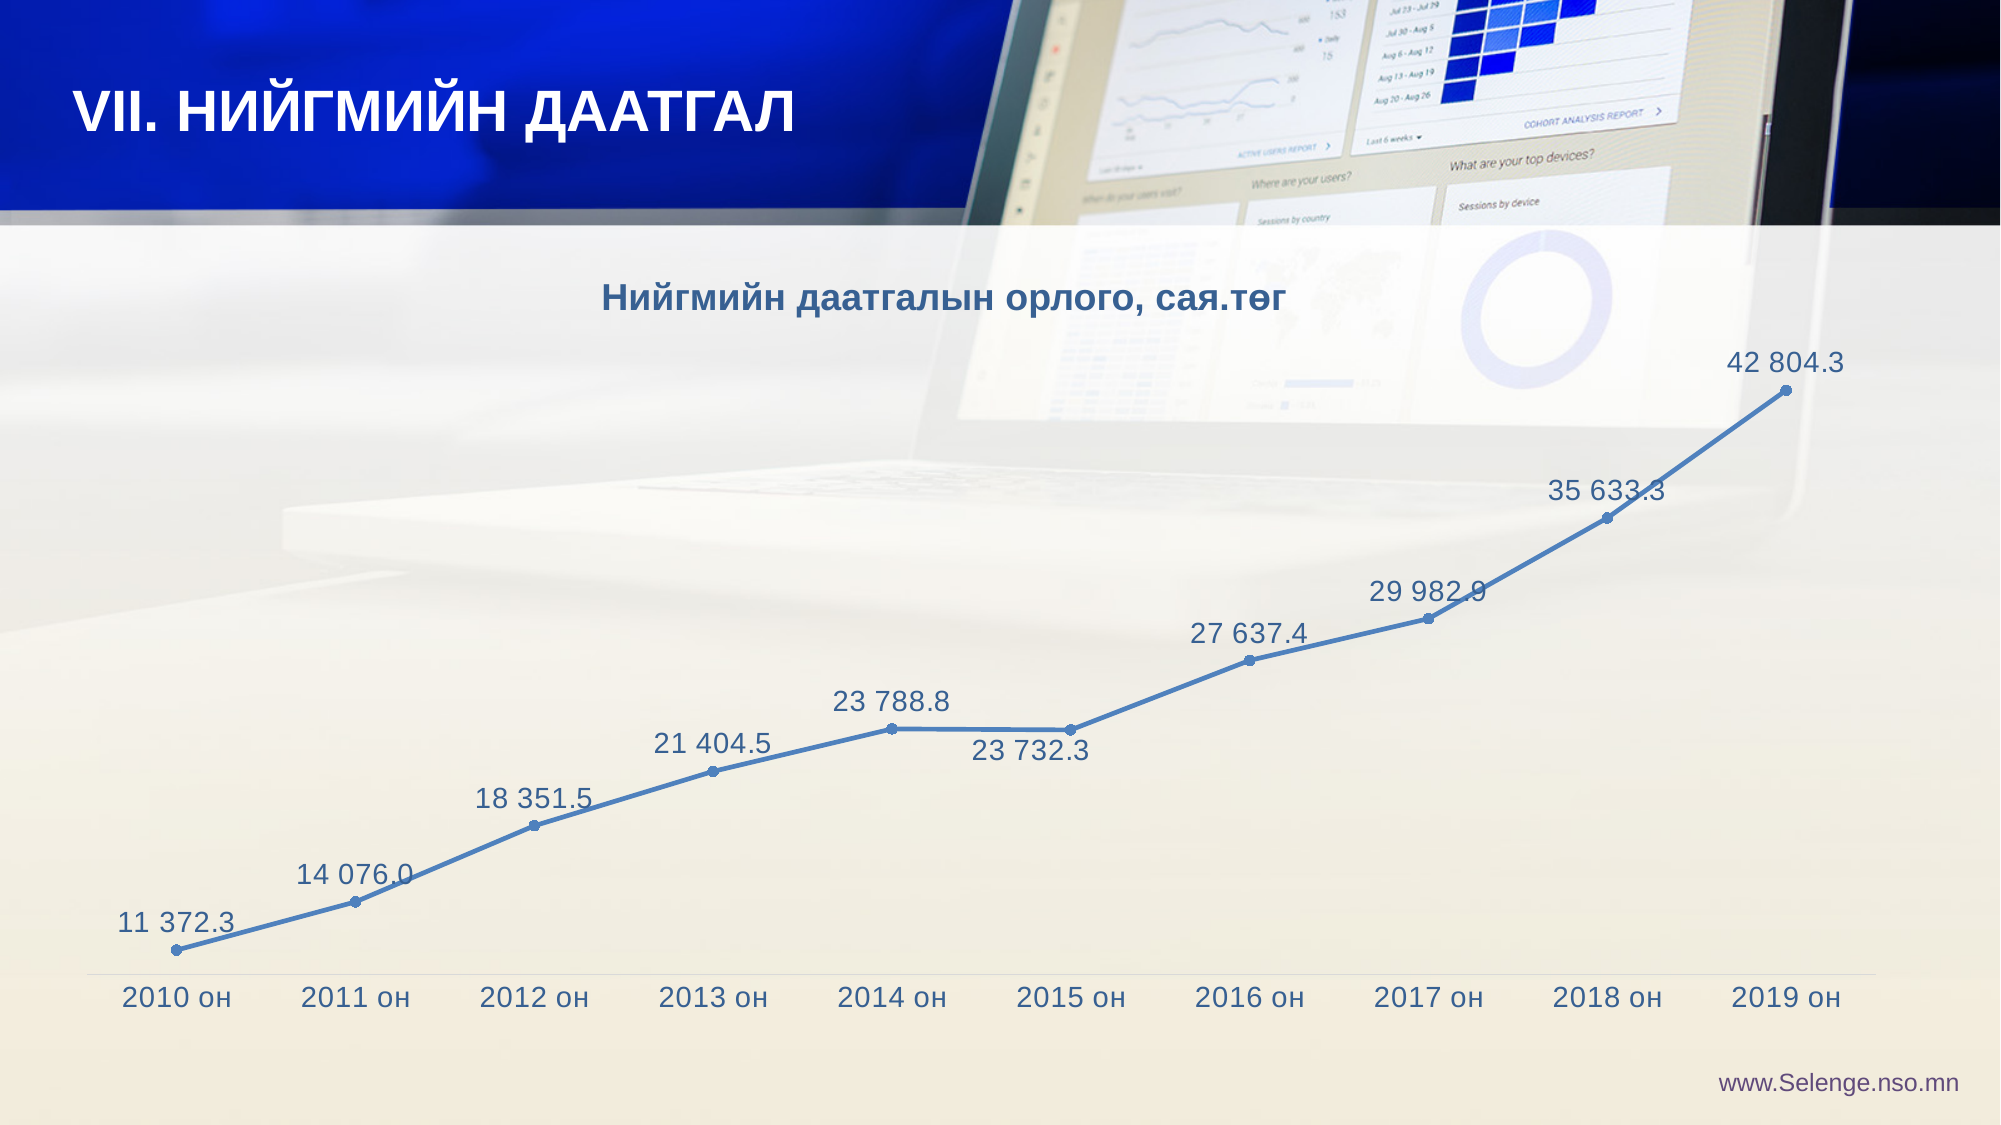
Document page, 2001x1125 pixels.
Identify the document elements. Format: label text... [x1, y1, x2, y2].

picture [0, 0, 2001, 1125]
chart [49, 337, 1914, 1028]
text_box Нийгмийн даатгалын орлого, сая.төг [258, 265, 1630, 333]
text_box www.Selenge.nso.mn [1704, 1059, 1987, 1104]
text_box VII. НИЙГМИЙН ДААТГАЛ [57, 65, 812, 151]
